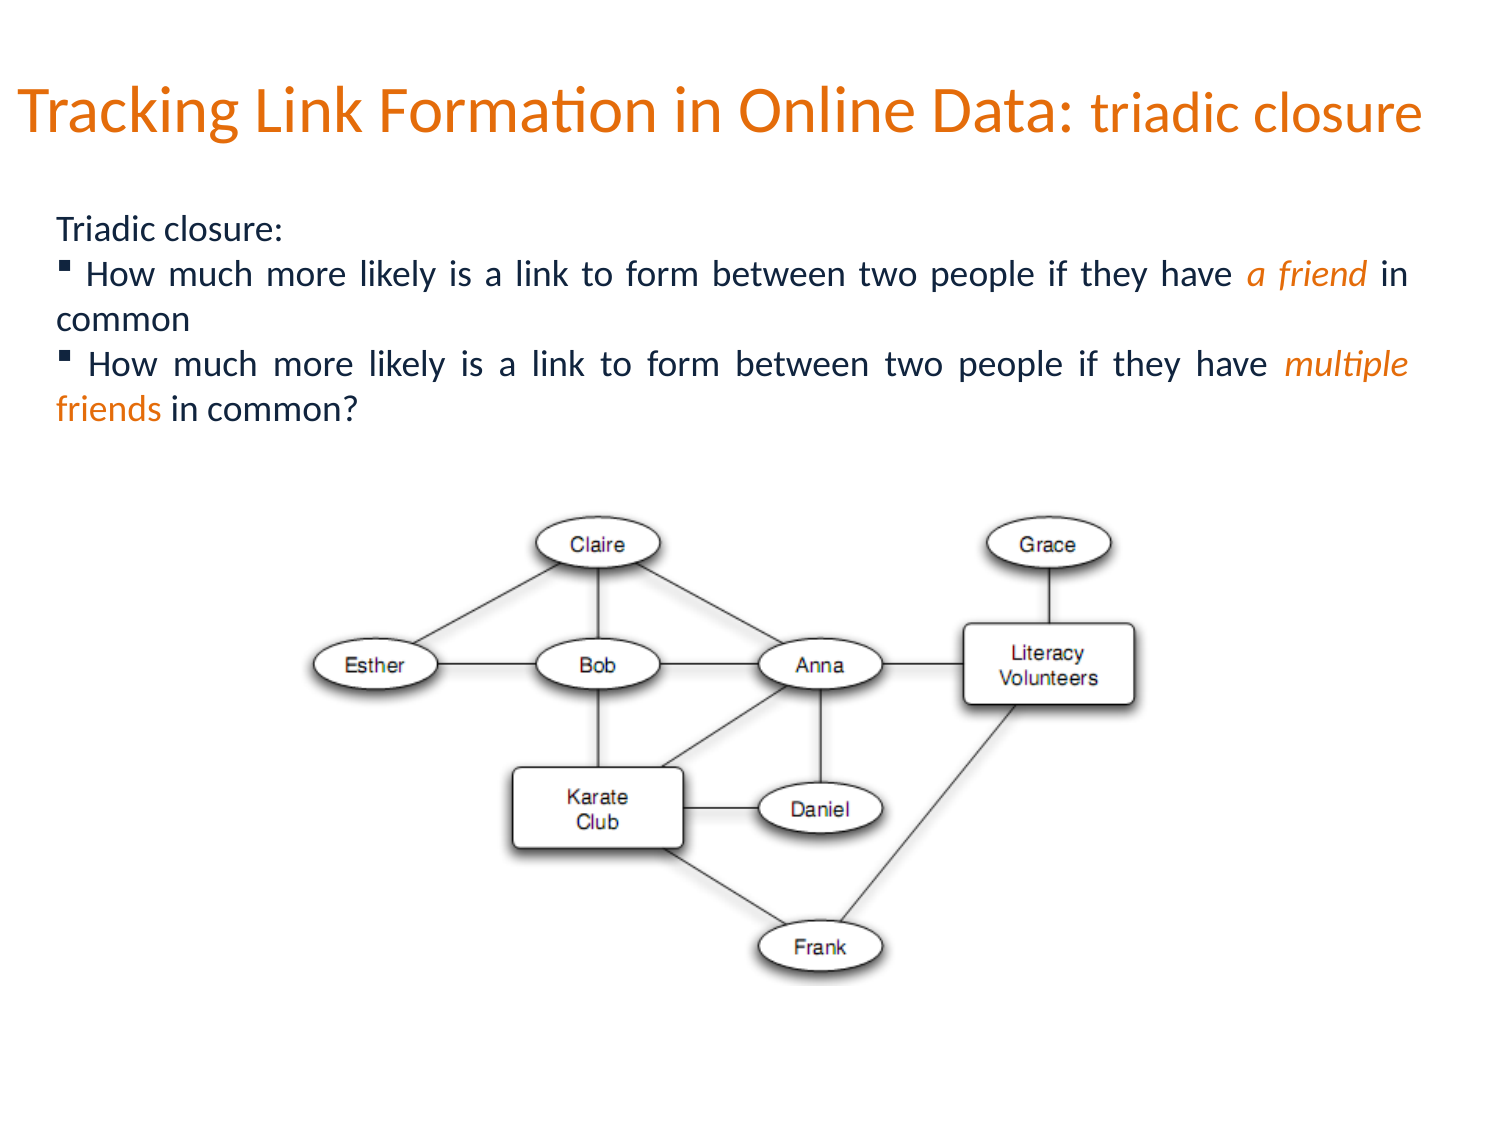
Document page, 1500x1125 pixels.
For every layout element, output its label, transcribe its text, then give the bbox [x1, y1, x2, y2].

picture [257, 491, 1157, 986]
text_box Tracking Link Formation in Online Data: triadic closure [0, 58, 1442, 154]
text_box Triadic closure: How much more likely is a link to form between two people if they have a friend in common How much more likely is a link to form between two people if they have multiple friends in common? [41, 196, 1424, 436]
